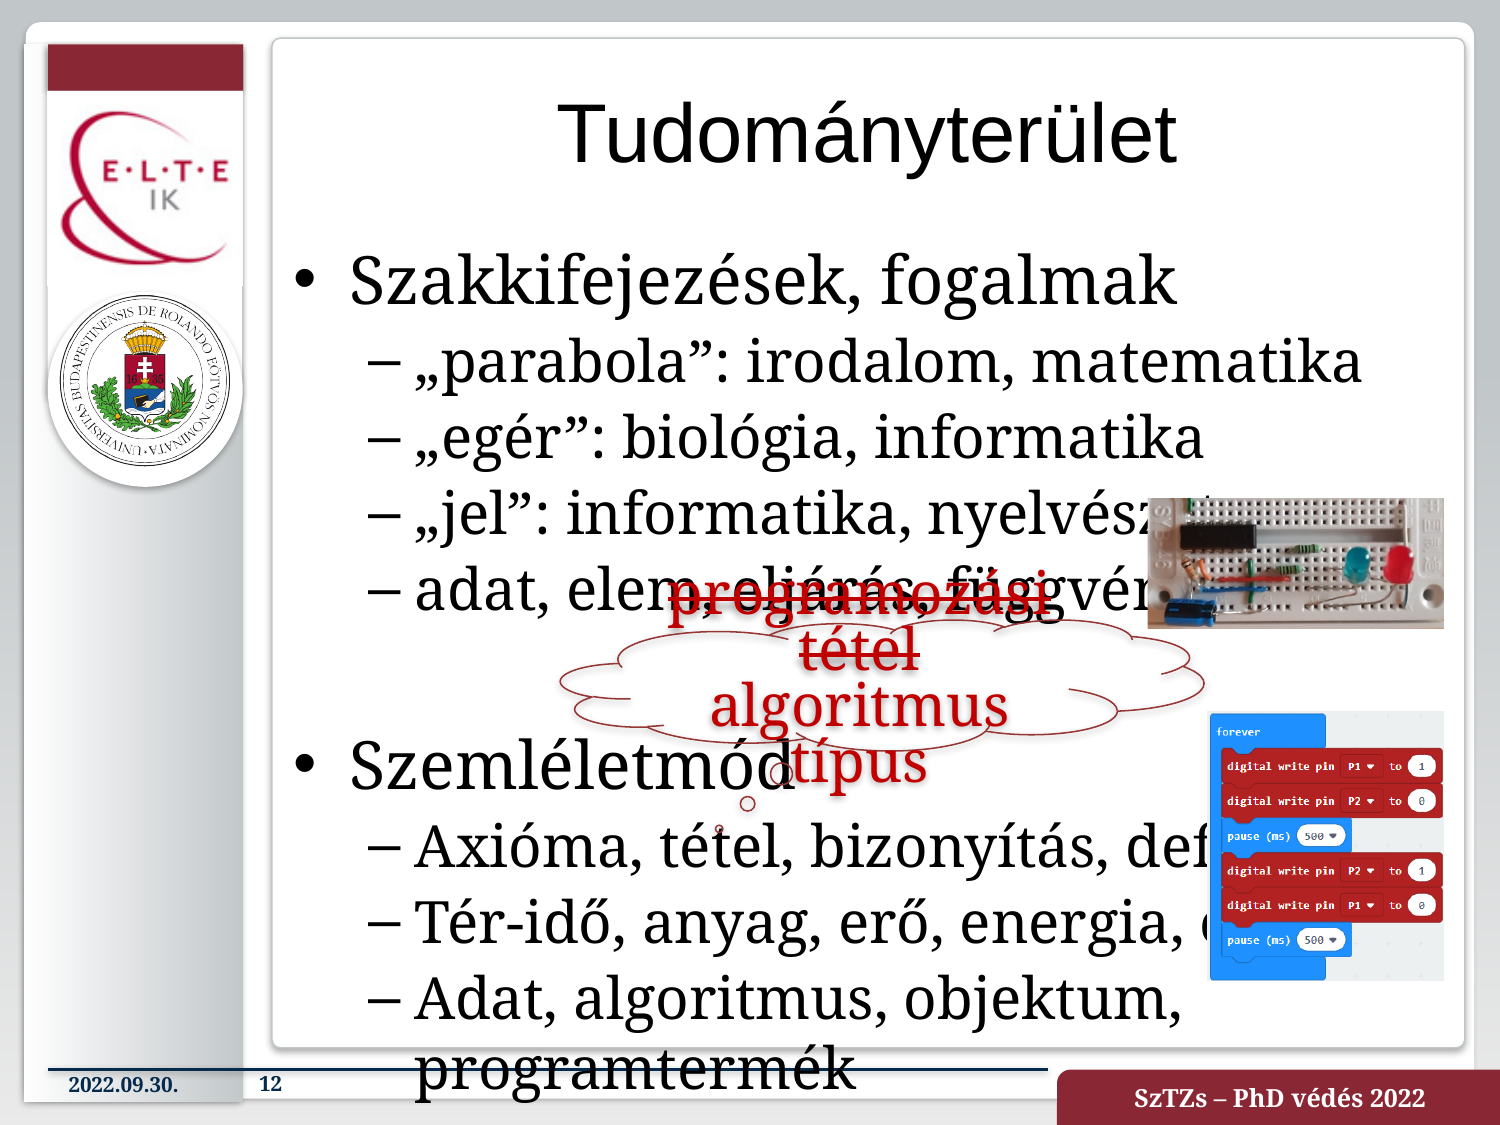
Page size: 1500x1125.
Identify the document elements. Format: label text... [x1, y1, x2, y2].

list Szakkifejezések, fogalmak „parabola”: irodalom, matematika „egér”: biológia, informatika „jel”: informatika, nyelvészet adat, elem, eljárás, függvény Szemléletmód Axióma, tétel, bizonyítás, definíció Tér-idő, anyag, erő, energia, eszköz Adat, algoritmus, objektum, programtermék [277, 229, 1460, 1051]
text_box programozási tétel algoritmus típus [559, 619, 1205, 752]
title Tudományterület [276, 46, 1459, 213]
picture [47, 91, 243, 286]
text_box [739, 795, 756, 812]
picture [1147, 497, 1445, 630]
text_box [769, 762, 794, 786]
picture [1207, 711, 1445, 981]
picture [59, 295, 231, 467]
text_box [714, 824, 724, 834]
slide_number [53, 1069, 202, 1100]
